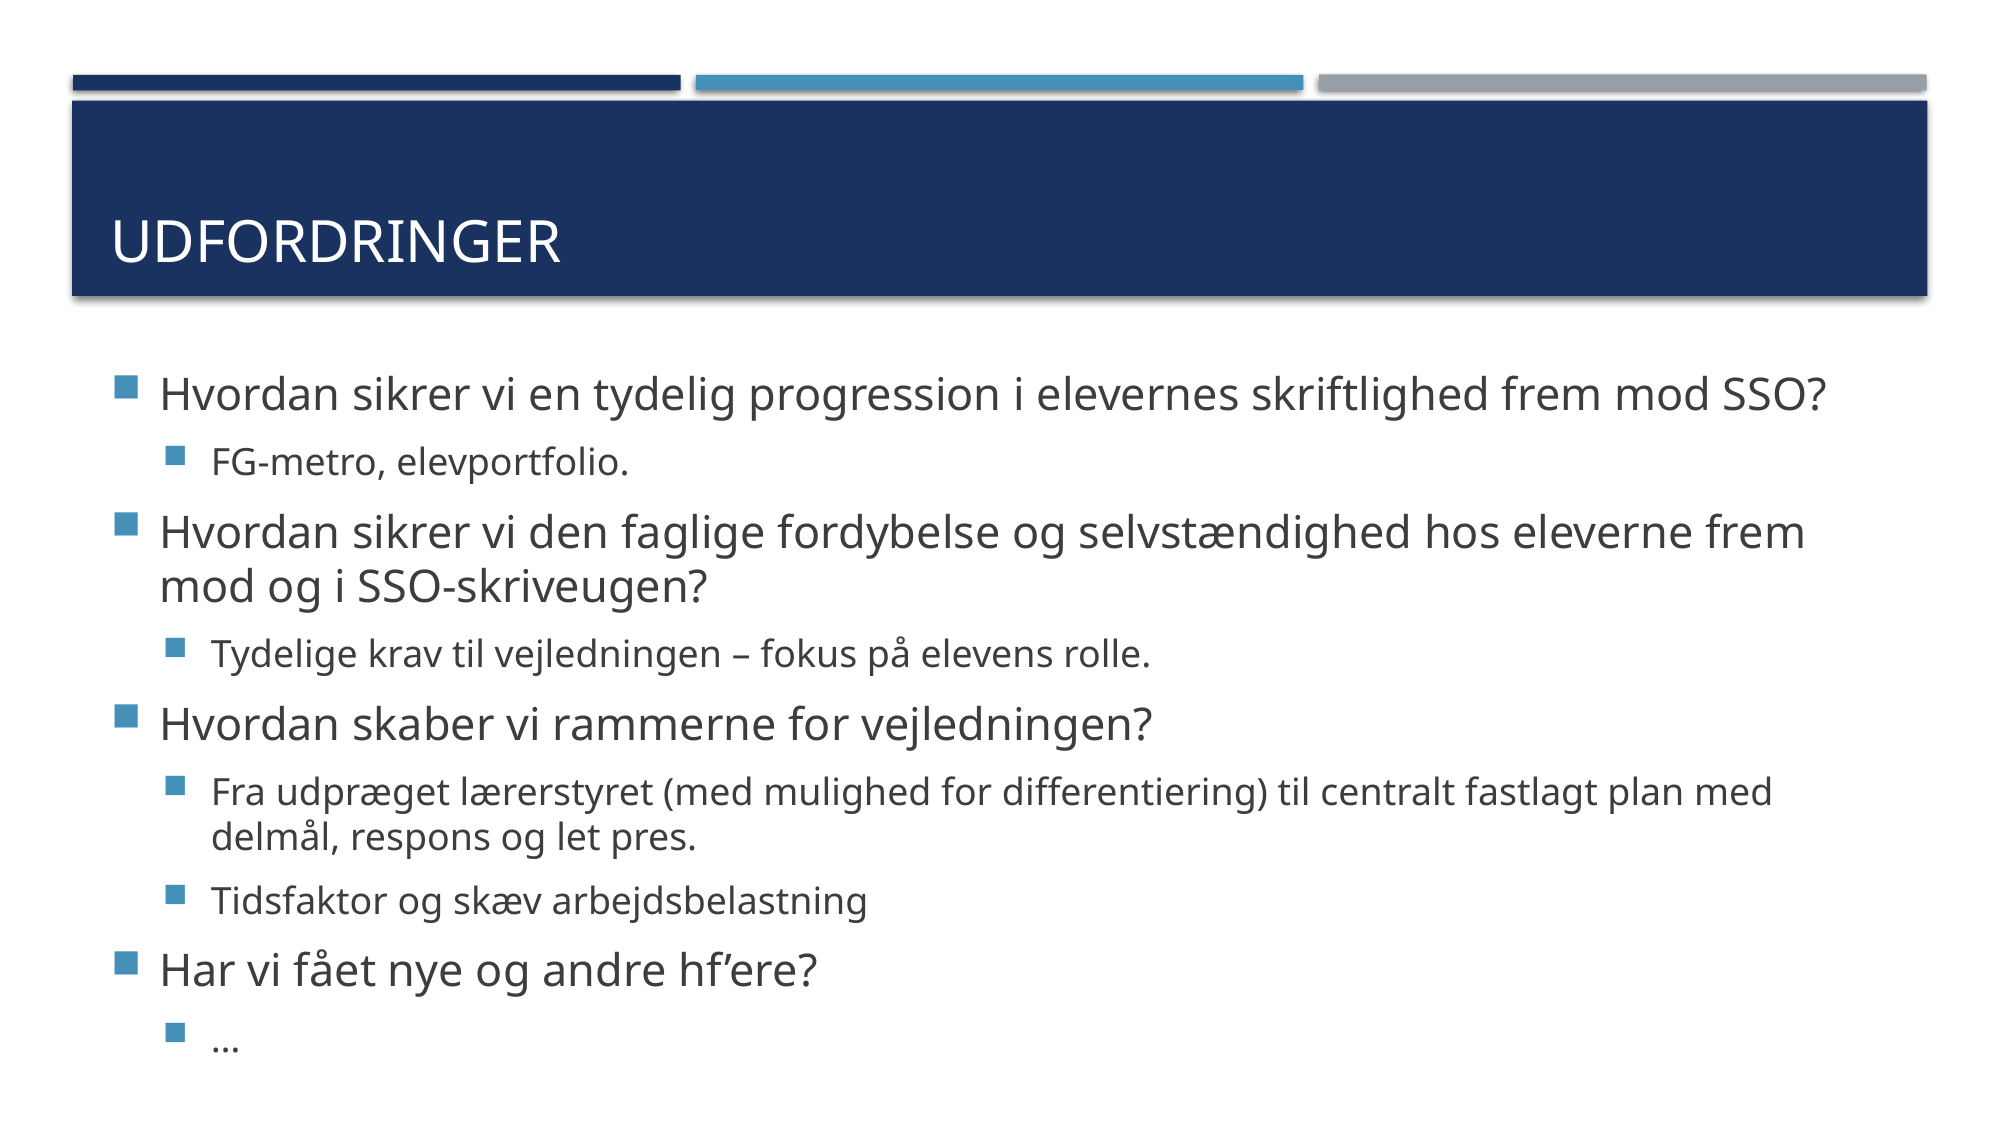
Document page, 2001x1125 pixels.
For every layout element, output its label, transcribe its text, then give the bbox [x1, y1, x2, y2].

title Udfordringer [95, 115, 1905, 282]
list Hvordan sikrer vi en tydelig progression i elevernes skriftlighed frem mod SSO? FG-metro, elevportfolio. Hvordan sikrer vi den faglige fordybelse og selvstændighed hos eleverne frem mod og i SSO-skriveugen? Tydelige krav til vejledningen – fokus på elevens rolle. Hvordan skaber vi rammerne for vejledningen? Fra udpræget lærerstyret (med mulighed for differentiering) til centralt fastlagt plan med delmål, respons og let pres. Tidsfaktor og skæv arbejdsbelastning Har vi fået nye og andre hf’ere? … [95, 356, 1905, 1069]
